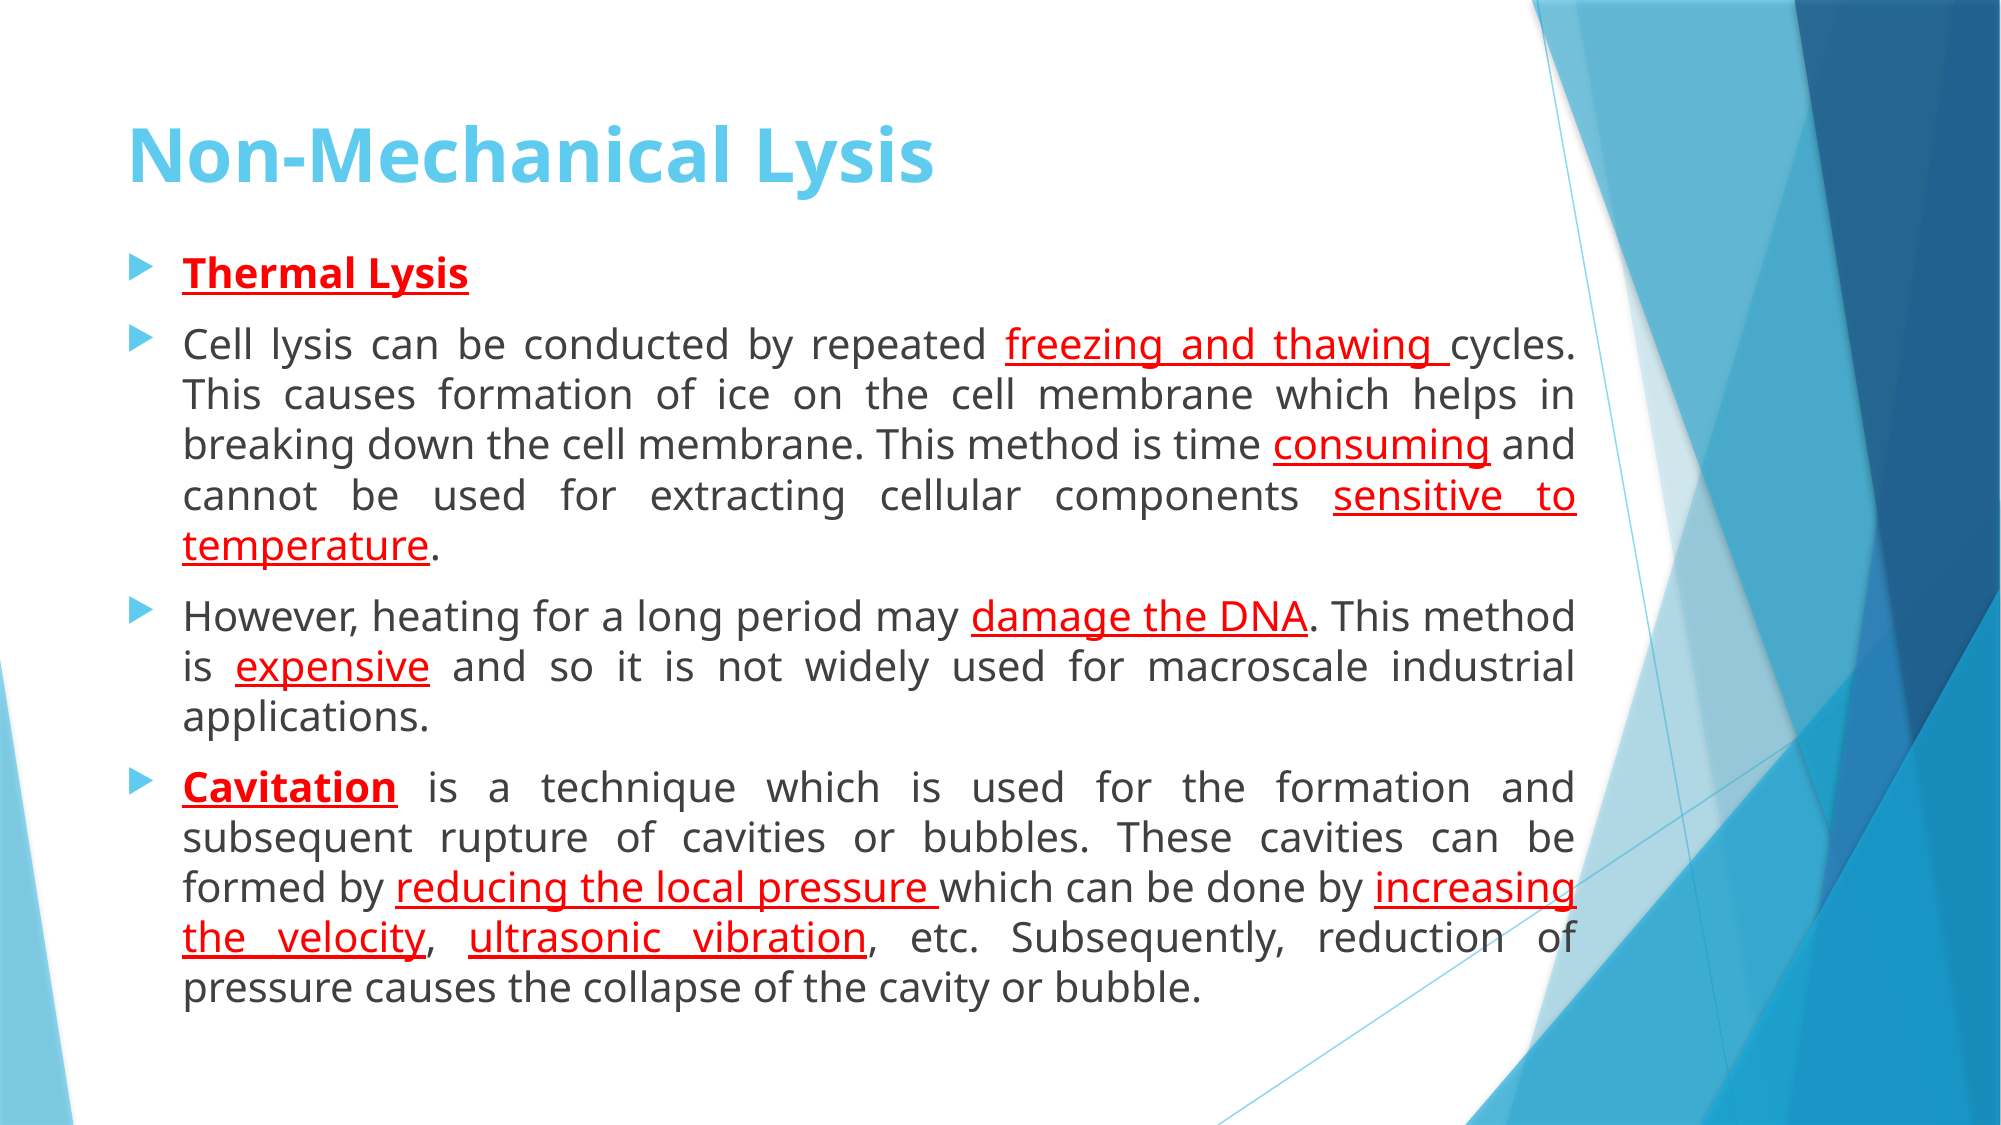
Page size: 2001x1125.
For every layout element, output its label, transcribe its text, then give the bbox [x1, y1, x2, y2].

title Non-Mechanical Lysis [111, 99, 1522, 221]
list Thermal Lysis Cell lysis can be conducted by repeated freezing and thawing cycles. This causes formation of ice on the cell membrane which helps in breaking down the cell membrane. This method is time consuming and cannot be used for extracting cellular components sensitive to temperature. However, heating for a long period may damage the DNA. This method is expensive and so it is not widely used for macroscale industrial applications. Cavitation is a technique which is used for the formation and subsequent rupture of cavities or bubbles. These cavities can be formed by reducing the local pressure which can be done by increasing the velocity, ultrasonic vibration, etc. Subsequently, reduction of pressure causes the collapse of the cavity or bubble. [111, 239, 1592, 1028]
